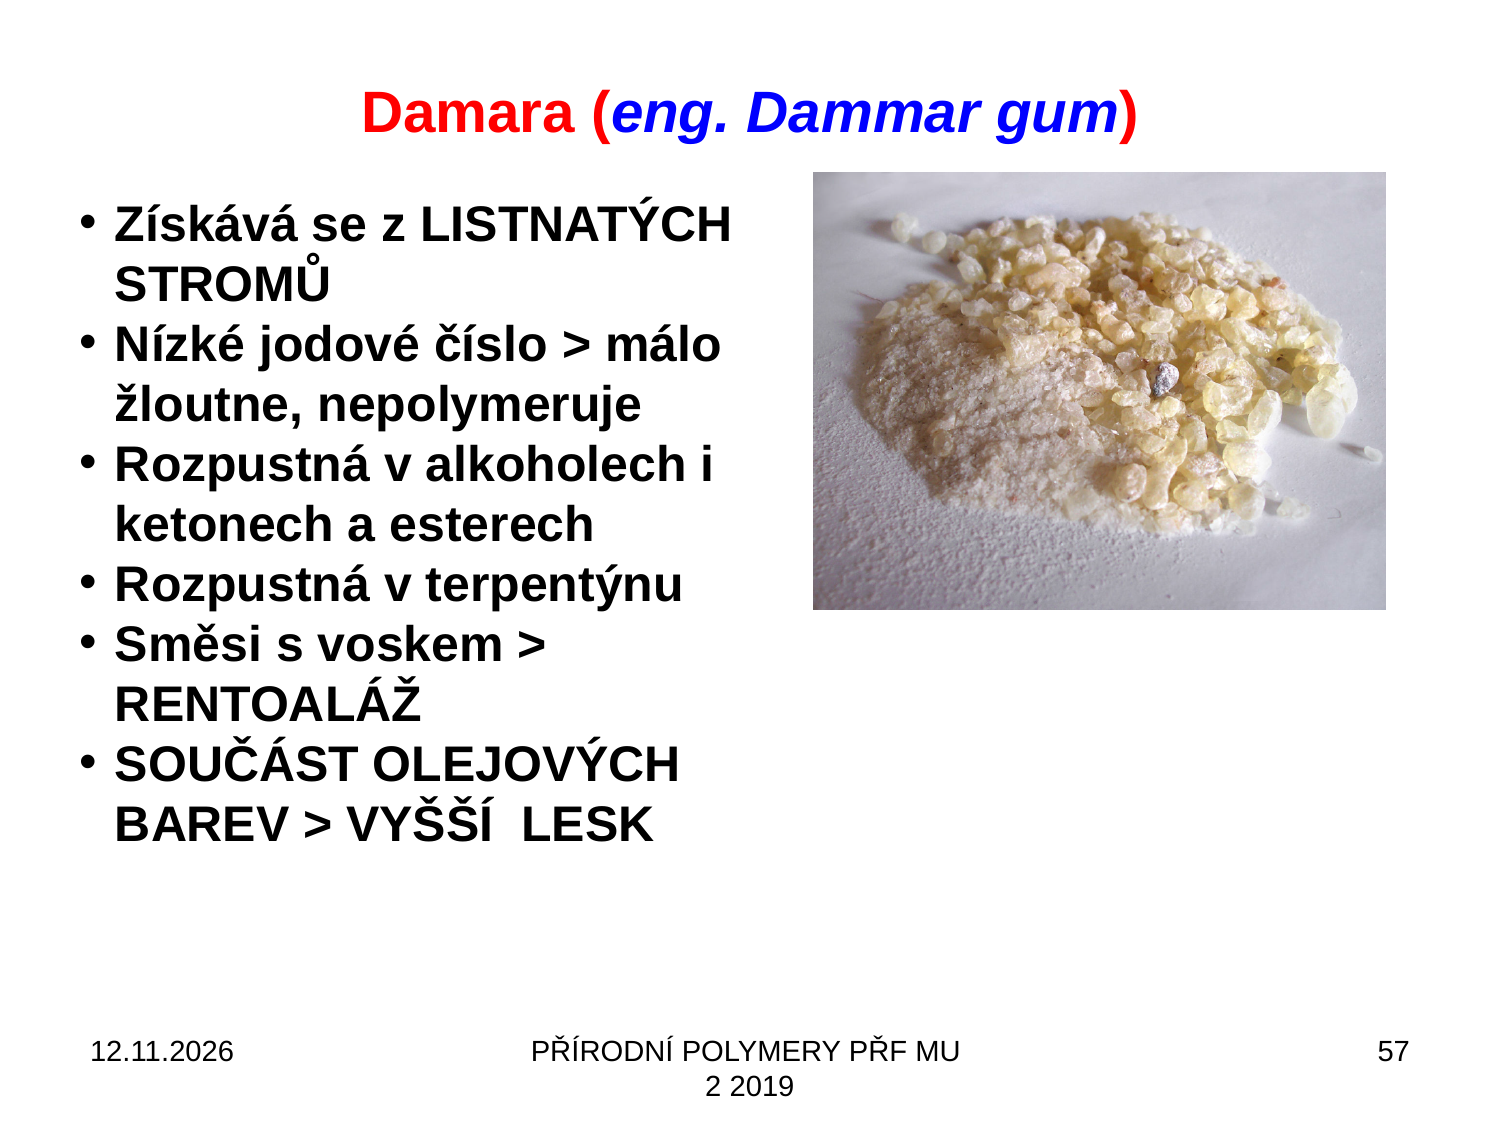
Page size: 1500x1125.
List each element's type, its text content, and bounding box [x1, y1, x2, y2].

footer PŘÍRODNÍ POLYMERY PŘF MU 2 2019 [512, 1024, 988, 1103]
title Damara (eng. Dammar gum) [74, 44, 1426, 173]
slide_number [74, 1024, 426, 1103]
slide_number 57 [1074, 1024, 1426, 1103]
picture [813, 172, 1387, 610]
text_box Získává se z LISTNATÝCH STROMŮ Nízké jodové číslo > málo žloutne, nepolymeruje Rozpustná v alkoholech i ketonech a esterech Rozpustná v terpentýnu Směsi s voskem > RENTOALÁŽ SOUČÁST OLEJOVÝCH BAREV > VYŠŠÍ LESK [64, 184, 774, 920]
